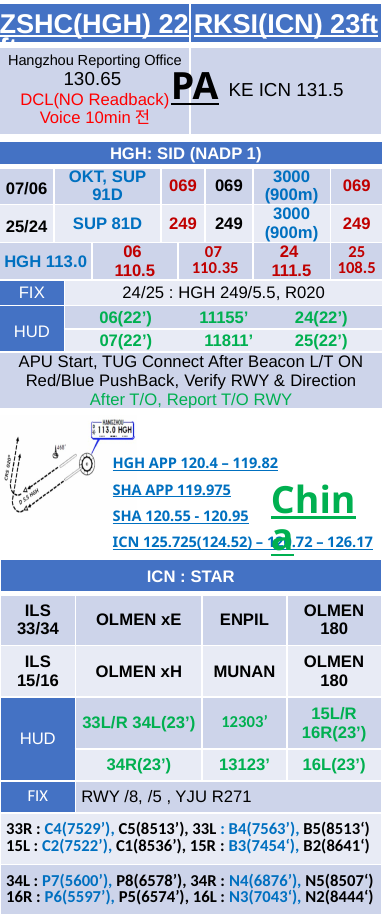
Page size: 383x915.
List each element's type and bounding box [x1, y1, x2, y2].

table_cell [206, 205, 252, 242]
table_cell [162, 205, 204, 242]
table_cell [1, 646, 75, 696]
table_cell [0, 243, 91, 279]
table_header [191, 4, 381, 42]
table_cell [0, 353, 382, 408]
picture [0, 415, 137, 520]
table_cell [254, 169, 330, 204]
text_box [141, 62, 248, 114]
table_cell [65, 306, 382, 328]
table_cell [1, 596, 75, 645]
table_header [0, 4, 189, 42]
table_cell [191, 48, 381, 134]
table_cell [179, 243, 252, 279]
table_cell [203, 646, 286, 696]
table_cell [331, 243, 382, 279]
table_header [0, 142, 382, 164]
table_cell [55, 205, 160, 242]
table_header [1, 560, 381, 591]
table_cell [1, 814, 381, 864]
table_cell [1, 782, 75, 812]
table_cell [288, 646, 381, 696]
table_cell [1, 698, 75, 780]
table_cell [288, 698, 381, 748]
table_cell [0, 48, 189, 134]
table_cell [254, 243, 330, 279]
table_cell [331, 169, 382, 204]
table_cell [0, 306, 64, 351]
table_cell [162, 169, 204, 204]
table_cell [0, 169, 53, 204]
table_cell [288, 596, 381, 645]
table_cell [203, 750, 286, 780]
table_cell [76, 750, 201, 780]
text_box [112, 445, 377, 558]
table_cell [288, 750, 381, 780]
table_cell [0, 205, 53, 242]
table_cell [76, 646, 201, 696]
table_cell [0, 281, 64, 305]
table_cell [206, 169, 252, 204]
table_cell [65, 330, 382, 351]
table_cell [55, 169, 160, 204]
table_cell [203, 596, 286, 645]
table_cell [254, 205, 330, 242]
table_cell [65, 281, 382, 305]
table_cell [203, 698, 286, 748]
table_cell [93, 243, 177, 279]
table_cell [331, 205, 382, 242]
table_cell [76, 782, 381, 812]
table_cell [1, 865, 381, 914]
table_cell [76, 596, 201, 645]
table_cell [76, 698, 201, 748]
